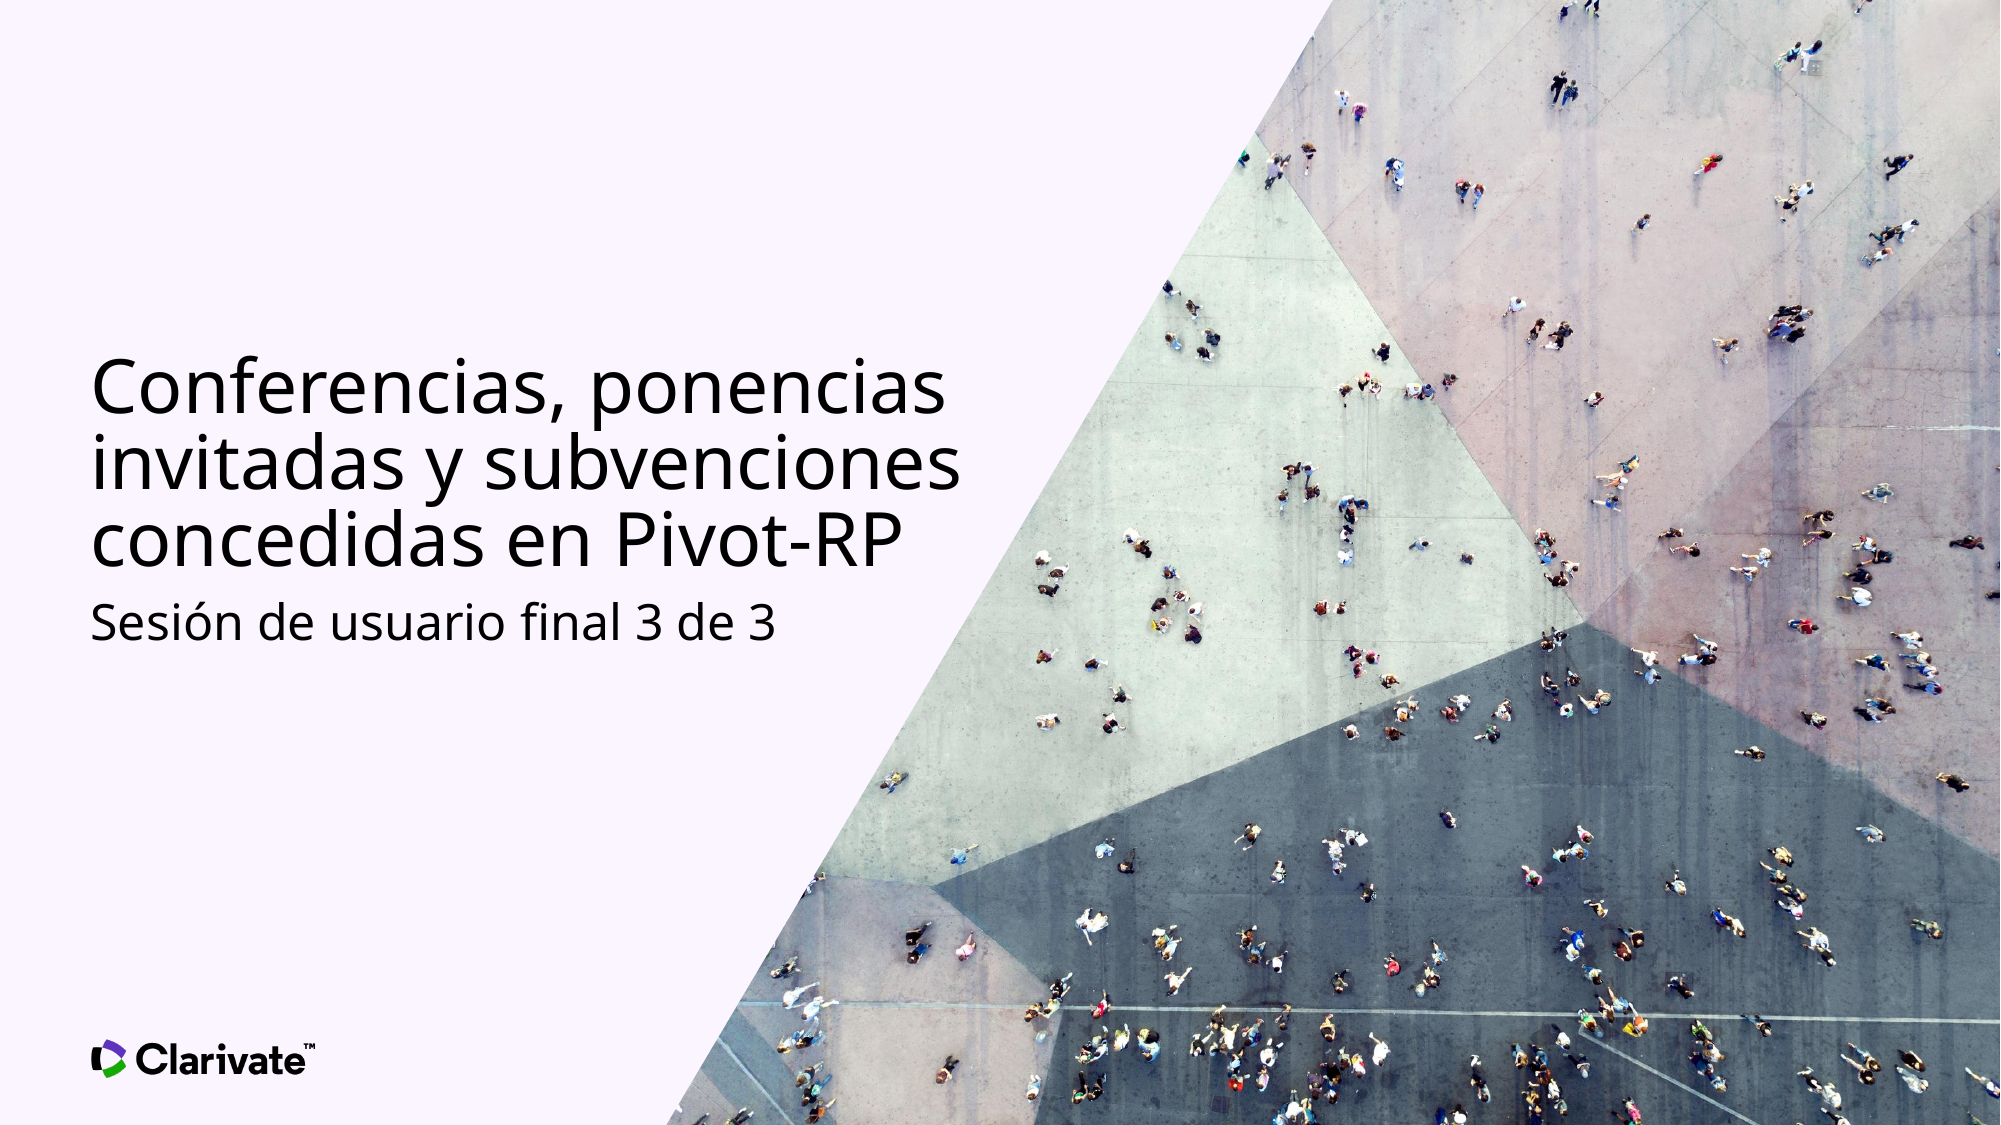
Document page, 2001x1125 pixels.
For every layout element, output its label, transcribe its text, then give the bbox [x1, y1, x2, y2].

picture [90, 1034, 317, 1086]
list Sesión de usuario final 3 de 3 [90, 604, 666, 651]
title Conferencias, ponencias invitadas y subvenciones concedidas en Pivot-RP [90, 463, 666, 582]
picture [666, 0, 2000, 1125]
